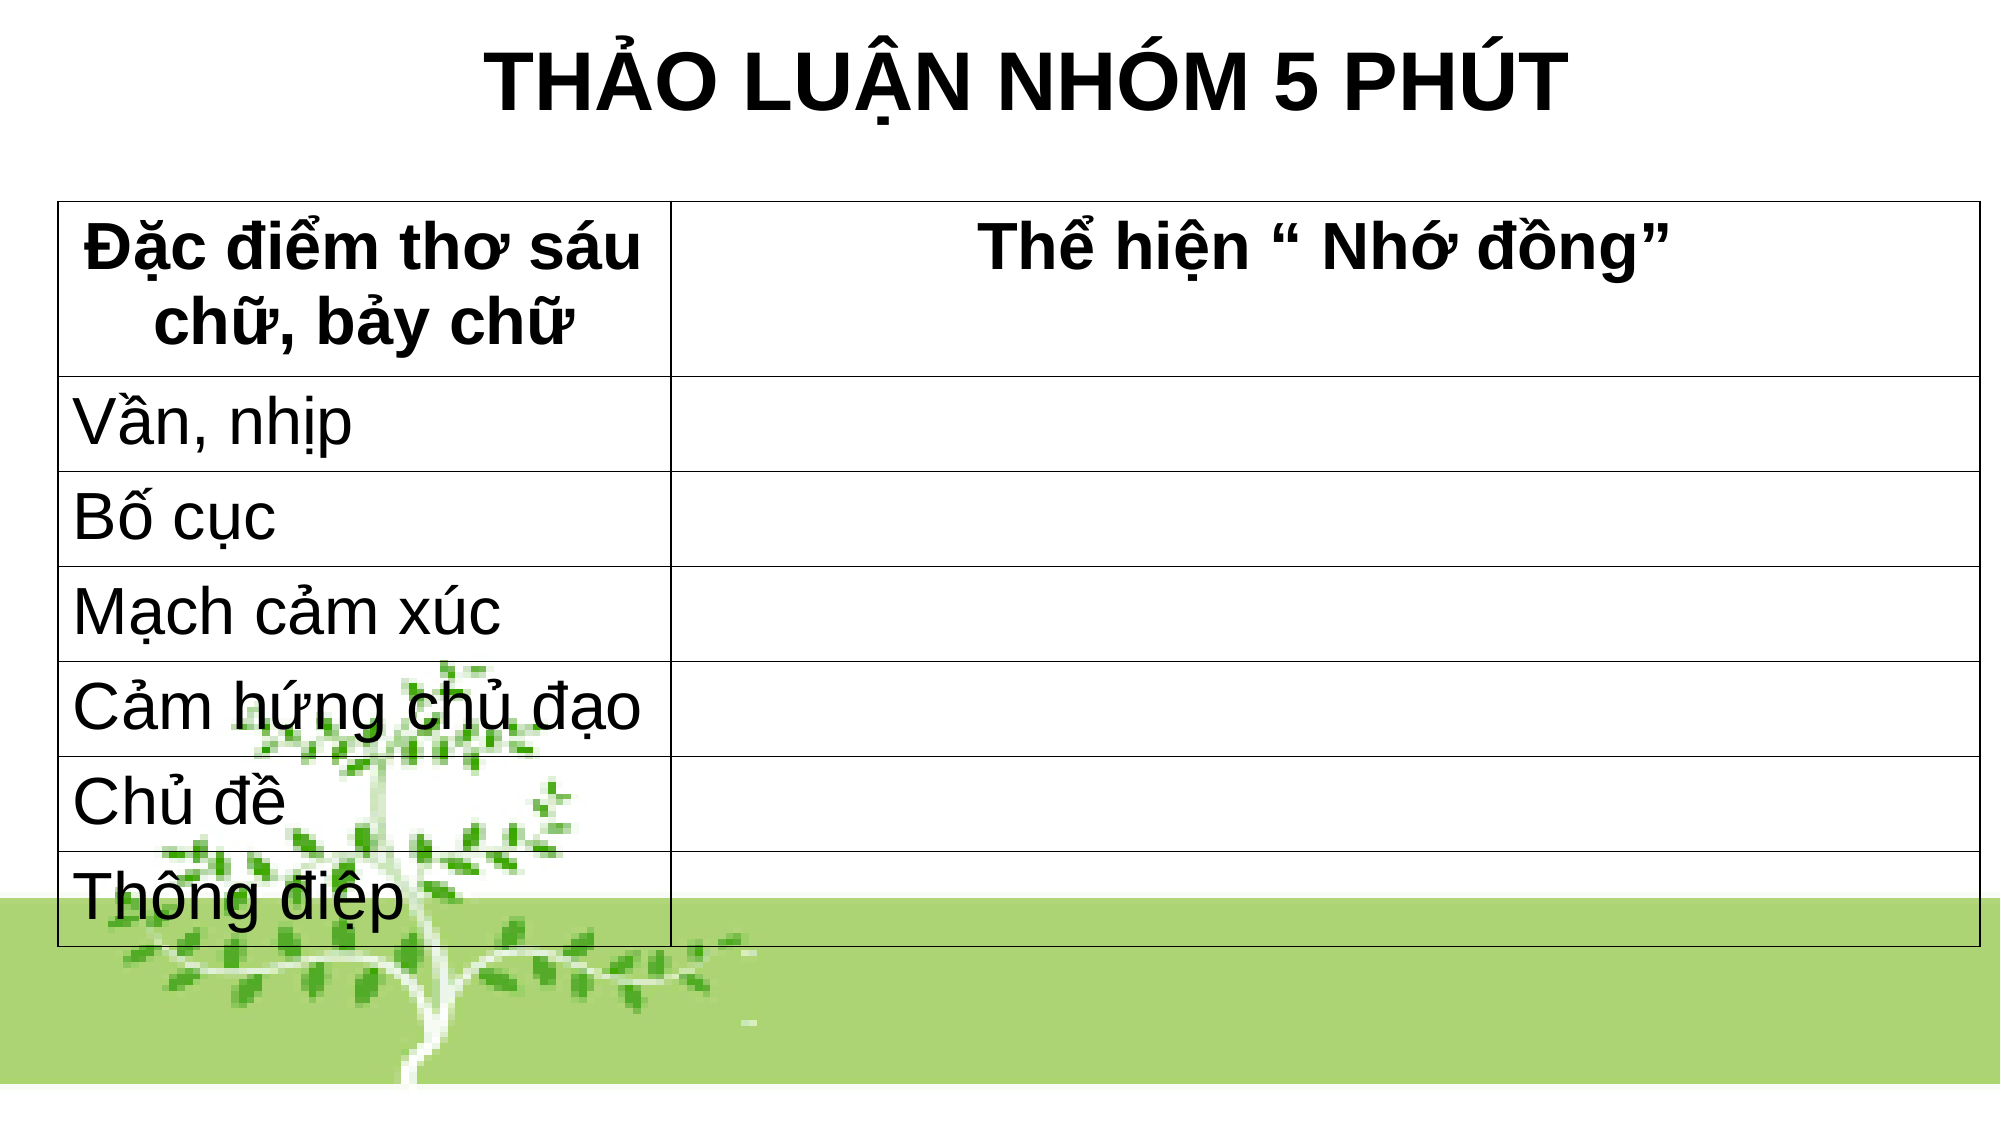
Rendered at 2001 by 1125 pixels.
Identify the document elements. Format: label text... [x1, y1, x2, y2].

table_cell Bố cục [59, 472, 670, 566]
picture [0, 0, 2001, 1125]
table_cell [672, 472, 1979, 566]
table_cell [672, 567, 1979, 661]
table_cell Cảm hứng chủ đạo [59, 662, 670, 756]
text_box THẢO LUẬN NHÓM 5 PHÚT [469, 19, 1863, 135]
table_cell [672, 662, 1979, 756]
table_cell Chủ đề [59, 757, 670, 851]
table_header Thể hiện “ Nhớ đồng” [672, 202, 1979, 376]
table_cell [672, 757, 1979, 851]
table_cell Thông điệp [59, 852, 670, 946]
table_cell Mạch cảm xúc [59, 567, 670, 661]
table_cell [672, 377, 1979, 471]
table_header Đặc điểm thơ sáu chữ, bảy chữ [59, 202, 670, 376]
table_cell [672, 852, 1979, 946]
table_cell Vần, nhịp [59, 377, 670, 471]
